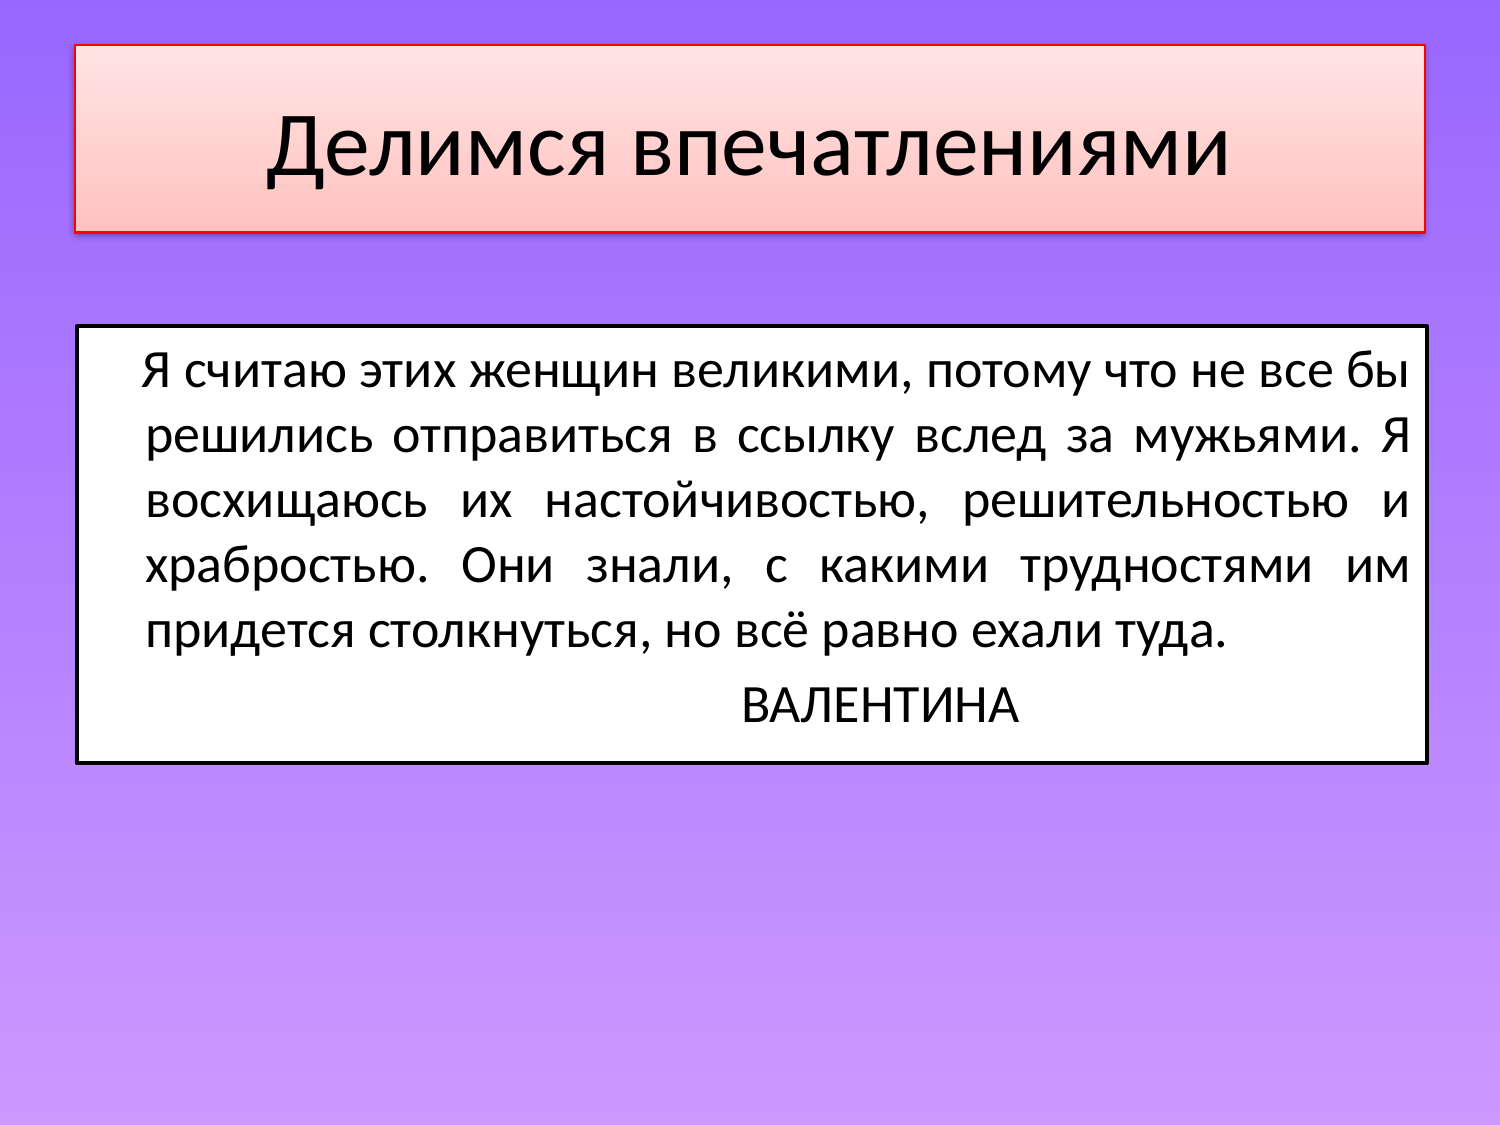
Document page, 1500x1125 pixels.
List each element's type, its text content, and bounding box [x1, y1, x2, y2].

list Я считаю этих женщин великими, потому что не все бы решились отправиться в ссылку вслед за мужьями. Я восхищаюсь их настойчивостью, решительностью и храбростью. Они знали, с какими трудностями им придется столкнуться, но всё равно ехали туда. ВАЛЕНТИНА [75, 324, 1429, 765]
title Делимся впечатлениями [74, 44, 1426, 233]
